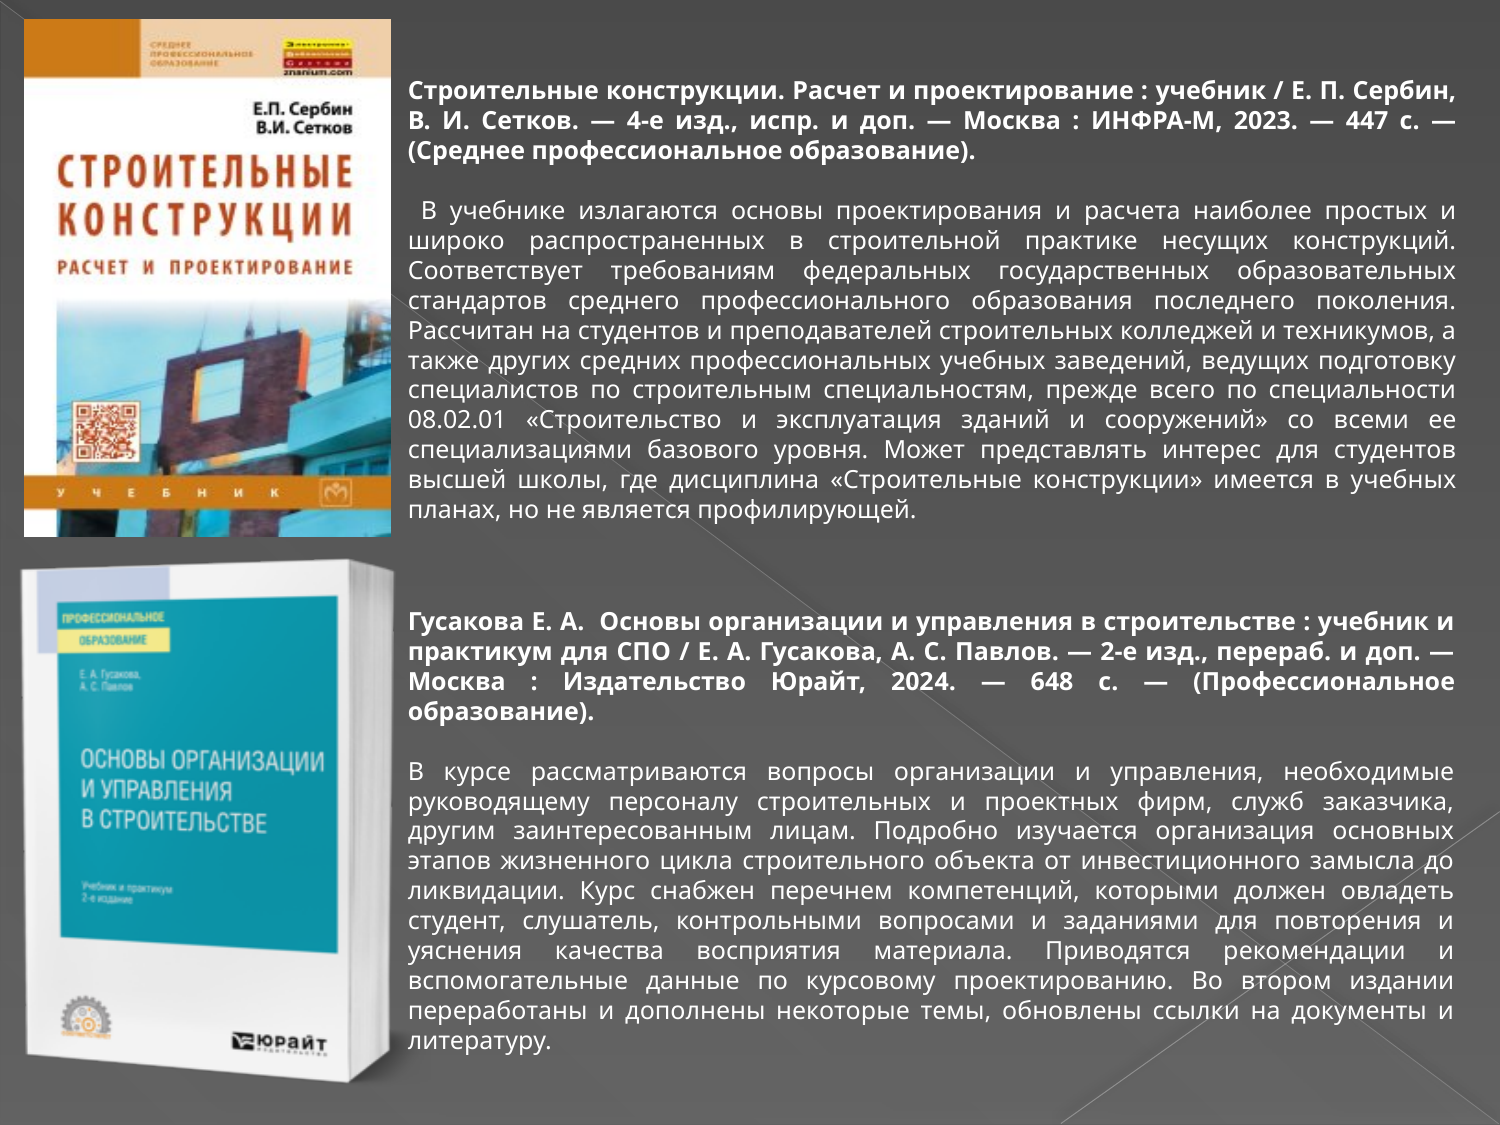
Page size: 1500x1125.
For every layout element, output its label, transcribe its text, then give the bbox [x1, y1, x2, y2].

picture [0, 18, 432, 1125]
text_box Гусакова Е. А. Основы организации и управления в строительстве : учебник и практикум для СПО / Е. А. Гусакова, А. С. Павлов. — 2-е изд., перераб. и доп. — Москва : Издательство Юрайт, 2024. — 648 с. — (Профессиональное образование). В курсе рассматриваются вопросы организации и управления, необходимые руководящему персоналу строительных и проектных фирм, служб заказчика, другим заинтересованным лицам. Подробно изучается организация основных этапов жизненного цикла строительного объекта от инвестиционного замысла до ликвидации. Курс снабжен перечнем компетенций, которыми должен овладеть студент, слушатель, контрольными вопросами и заданиями для повторения и уяснения качества восприятия материала. Приводятся рекомендации и вспомогательные данные по курсовому проектированию. Во втором издании переработаны и дополнены некоторые темы, обновлены ссылки на документы и литературу. [435, 597, 1471, 1062]
text_box Строительные конструкции. Расчет и проектирование : учебник / Е. П. Сербин, В. И. Сетков. — 4-е изд., испр. и доп. — Москва : ИНФРА-М, 2023. — 447 с. — (Среднее профессиональное образование). В учебнике излагаются основы проектирования и расчета наиболее простых и широко распространенных в строительной практике несущих конструкций. Соответствует требованиям федеральных государственных образовательных стандартов среднего профессионального образования последнего поколения. Рассчитан на студентов и преподавателей строительных колледжей и техникумов, а также других средних профессиональных учебных заведений, ведущих подготовку специалистов по строительным специальностям, прежде всего по специальности 08.02.01 «Строительство и эксплуатация зданий и сооружений» со всеми ее специализациями базового уровня. Может представлять интерес для студентов высшей школы, где дисциплина «Строительные конструкции» имеется в учебных планах, но не является профилирующей. [395, 67, 1473, 532]
